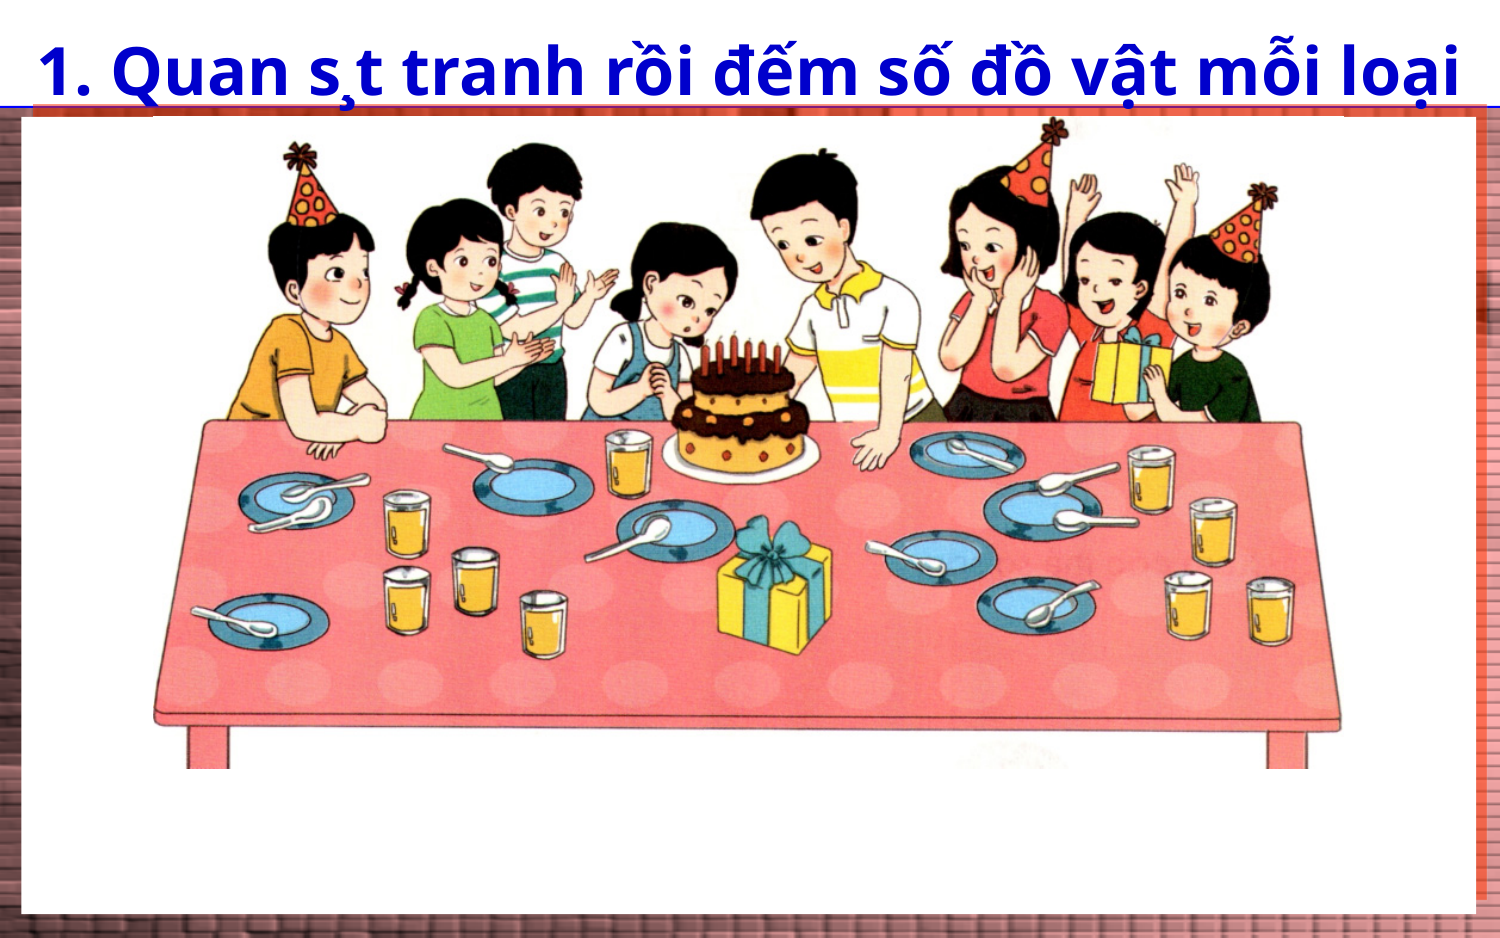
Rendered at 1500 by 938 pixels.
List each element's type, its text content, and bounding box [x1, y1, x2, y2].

text_box 1. Quan s¸t tranh rồi đếm số đồ vật mỗi loại [21, 21, 1500, 106]
picture [0, 106, 1500, 938]
